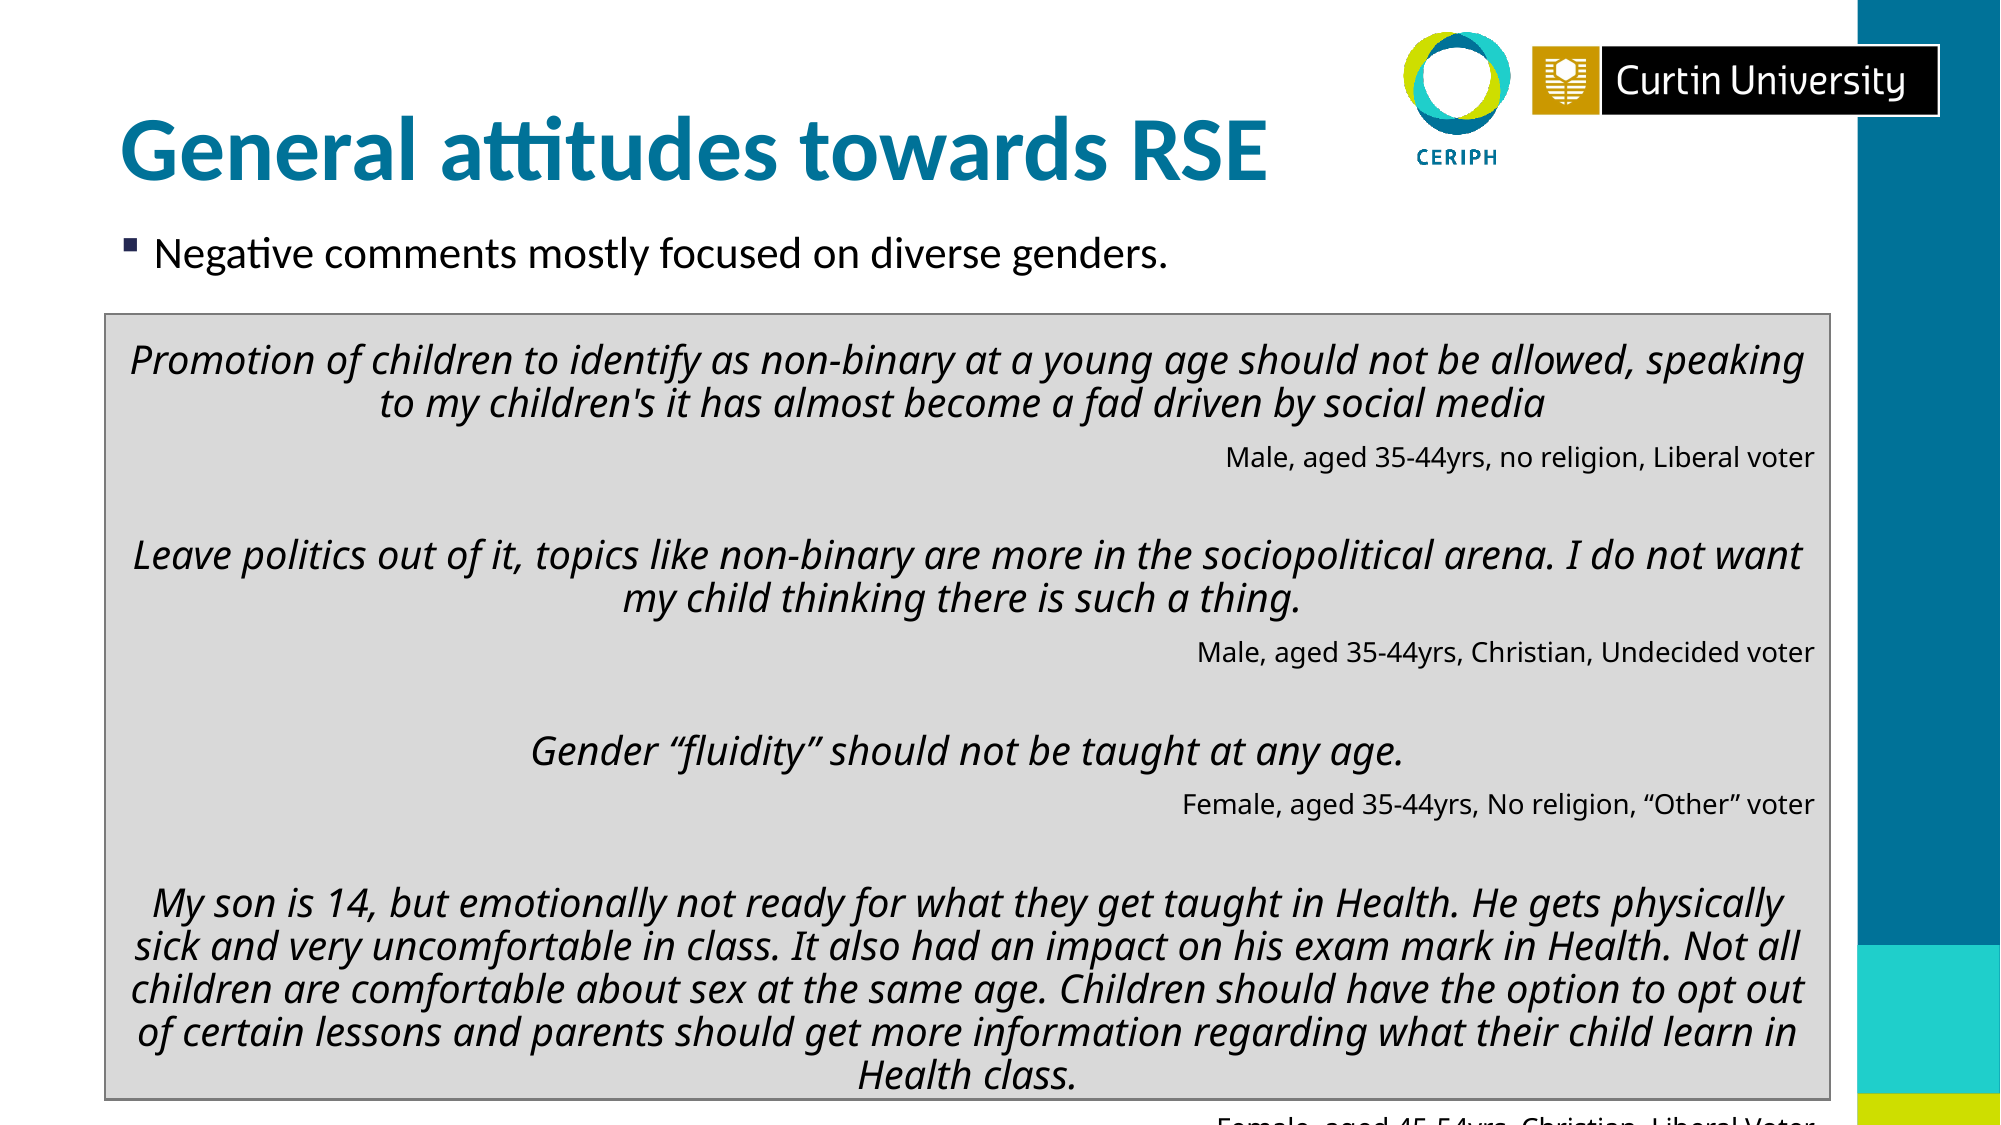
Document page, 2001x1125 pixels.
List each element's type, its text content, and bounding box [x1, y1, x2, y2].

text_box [1400, 0, 2000, 1125]
text_box Negative comments mostly focused on diverse genders. Promotion of children to identify as non-binary at a young age should not be allowed, speaking to my children's it has almost become a fad driven by social media Male, aged 35-44yrs, no religion, Liberal voter Leave politics out of it, topics like non-binary are more in the sociopolitical arena. I do not want my child thinking there is such a thing. Male, aged 35-44yrs, Christian, Undecided voter Gender “fluidity” should not be taught at any age. Female, aged 35-44yrs, No religion, “Other” voter My son is 14, but emotionally not ready for what they get taught in Health. He gets physically sick and very uncomfortable in class. It also had an impact on his exam mark in Health. Not all children are comfortable about sex at the same age. Children should have the option to opt out of certain lessons and parents should get more information regarding what their child learn in Health class. Female, aged 45-54yrs, Christian, Liberal Voter [105, 210, 1400, 1125]
title General attitudes towards RSE [105, 41, 1400, 210]
